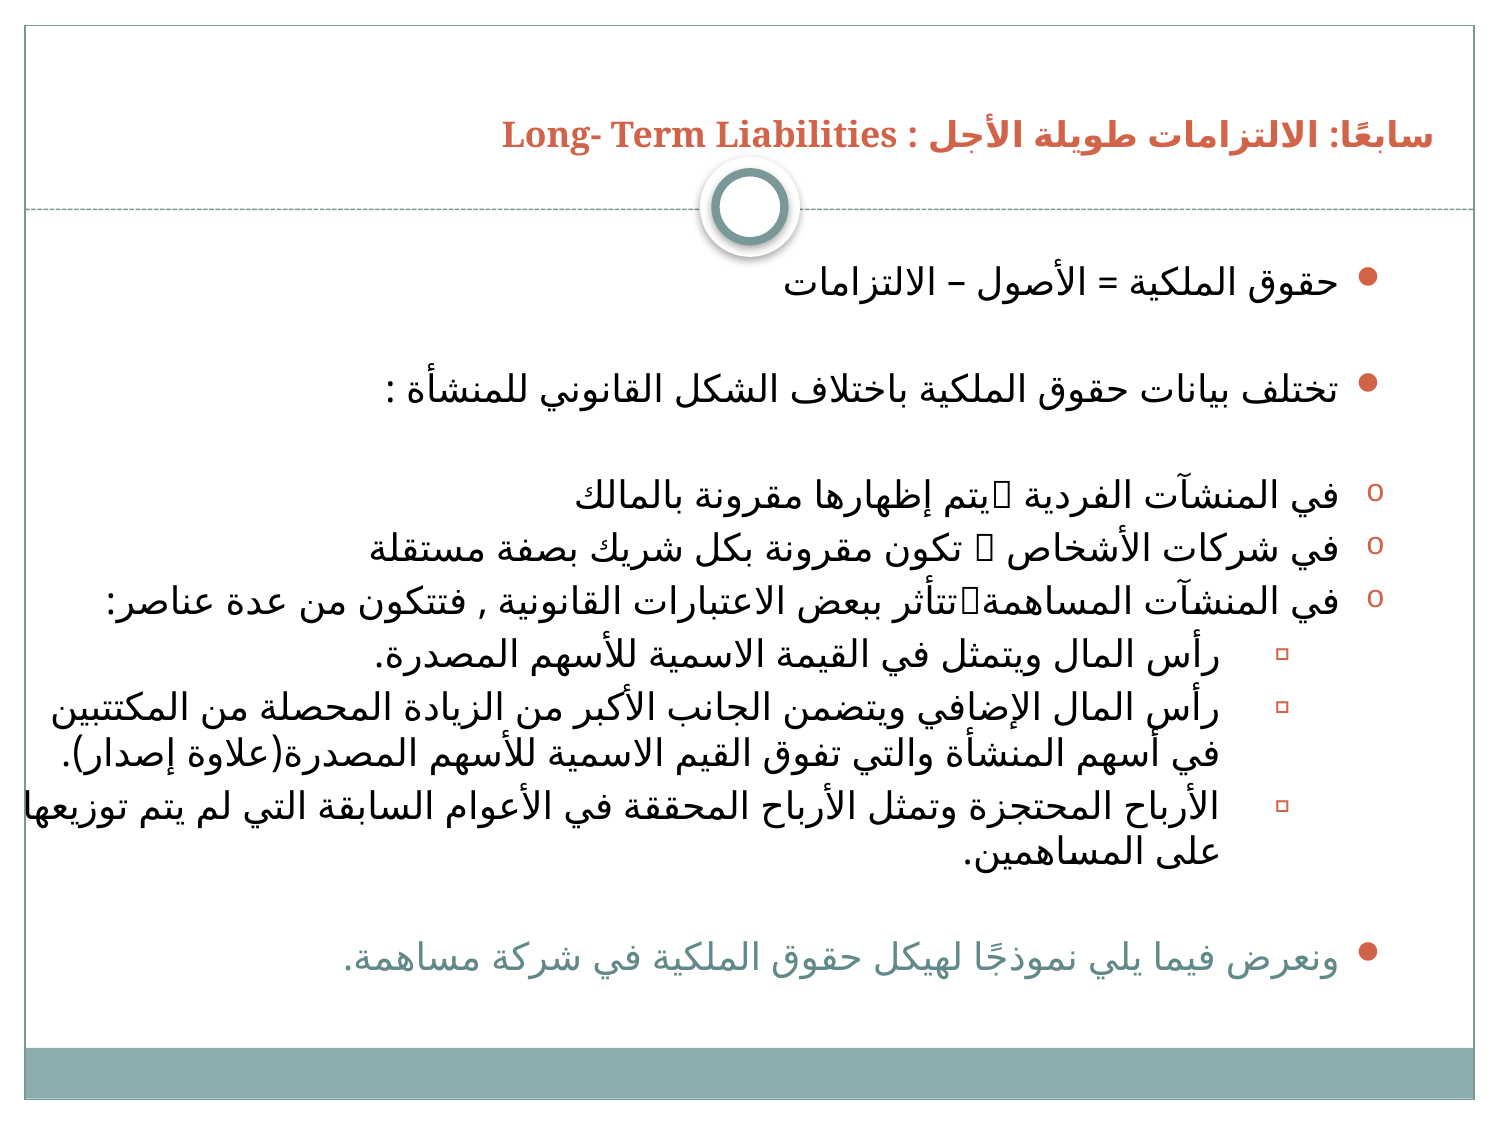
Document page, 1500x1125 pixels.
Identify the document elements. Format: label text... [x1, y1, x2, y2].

title سابعًا: الالتزامات طويلة الأجل : Long- Term Liabilities [49, 37, 1450, 162]
list حقوق الملكية = الأصول – الالتزامات تختلف بيانات حقوق الملكية باختلاف الشكل القانوني للمنشأة : في المنشآت الفردية يتم إظهارها مقرونة بالمالك في شركات الأشخاص  تكون مقرونة بكل شريك بصفة مستقلة في المنشآت المساهمةتتأثر ببعض الاعتبارات القانونية , فتتكون من عدة عناصر: رأس المال ويتمثل في القيمة الاسمية للأسهم المصدرة. رأس المال الإضافي ويتضمن الجانب الأكبر من الزيادة المحصلة من المكتتبين في أسهم المنشأة والتي تفوق القيم الاسمية للأسهم المصدرة(علاوة إصدار). الأرباح المحتجزة وتمثل الأرباح المحققة في الأعوام السابقة التي لم يتم توزيعها على المساهمين. ونعرض فيما يلي نموذجًا لهيكل حقوق الملكية في شركة مساهمة. [0, 250, 1396, 1001]
